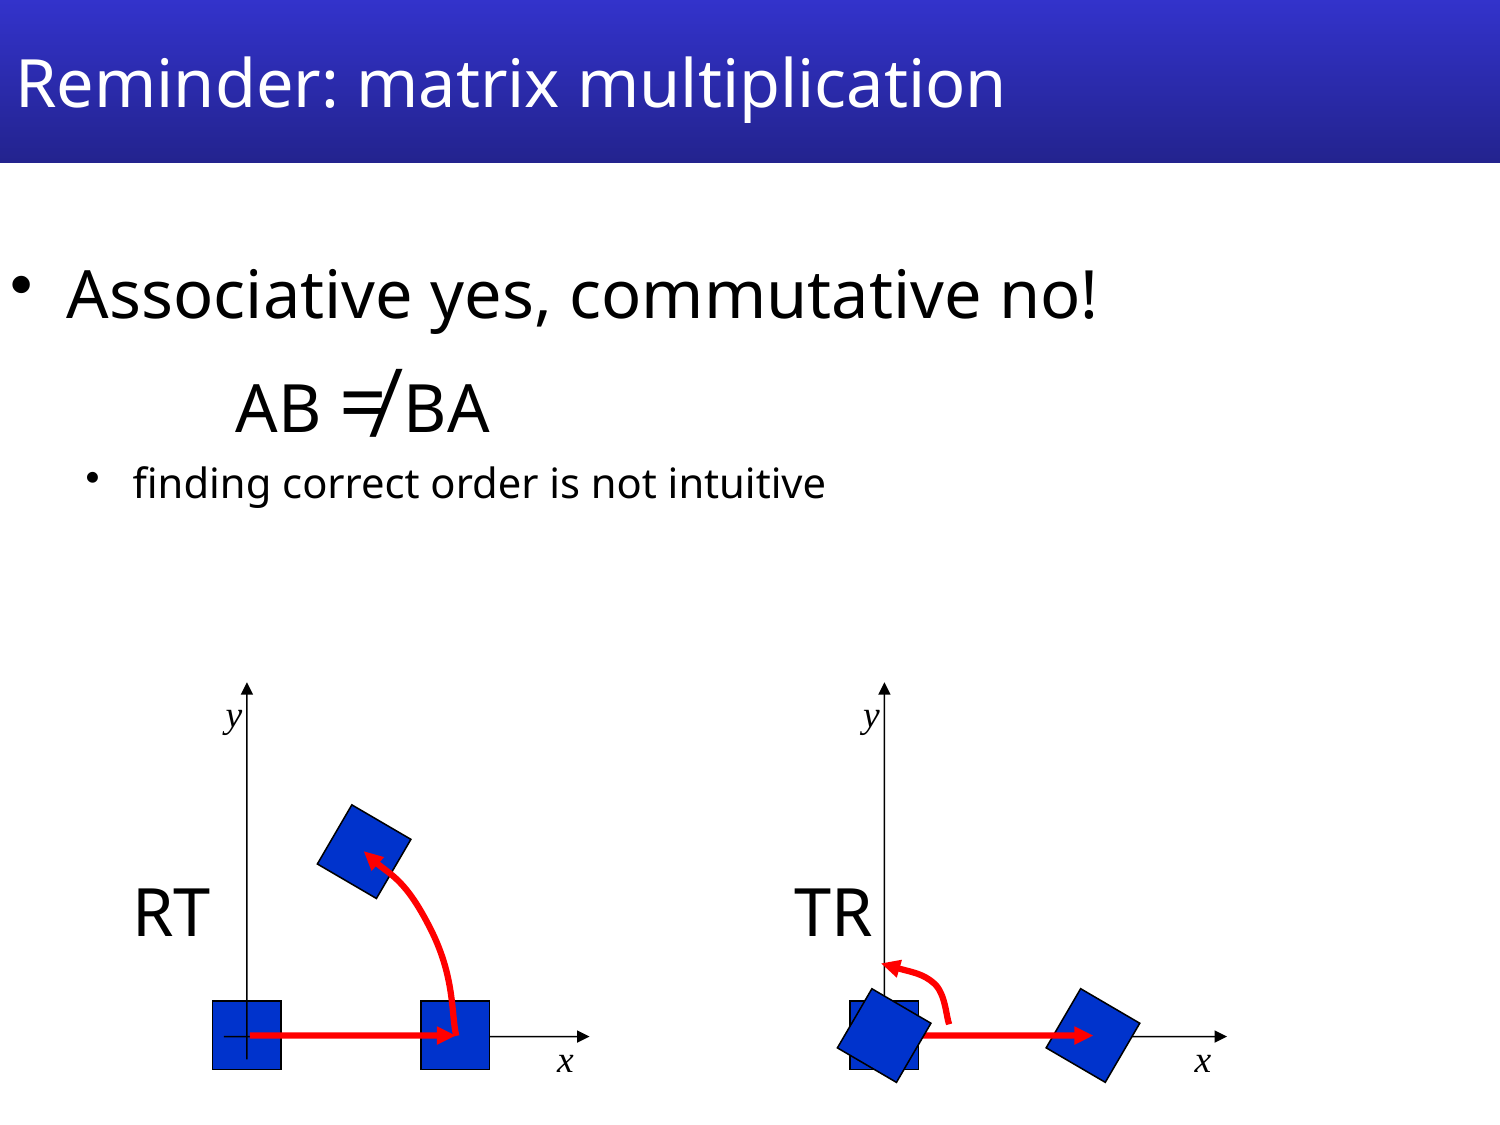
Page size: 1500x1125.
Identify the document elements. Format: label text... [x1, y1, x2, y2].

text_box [210, 681, 590, 1088]
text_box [849, 963, 950, 1070]
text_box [847, 681, 1228, 1088]
text_box RT [117, 862, 205, 958]
text_box TR [780, 862, 842, 958]
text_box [329, 817, 457, 1037]
title Reminder: matrix multiplication [0, 0, 1500, 163]
text_box Associative yes, commutative no! AB ≠ BA finding correct order is not intuitive [0, 244, 1496, 558]
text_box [249, 1000, 491, 1070]
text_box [953, 1000, 1128, 1070]
